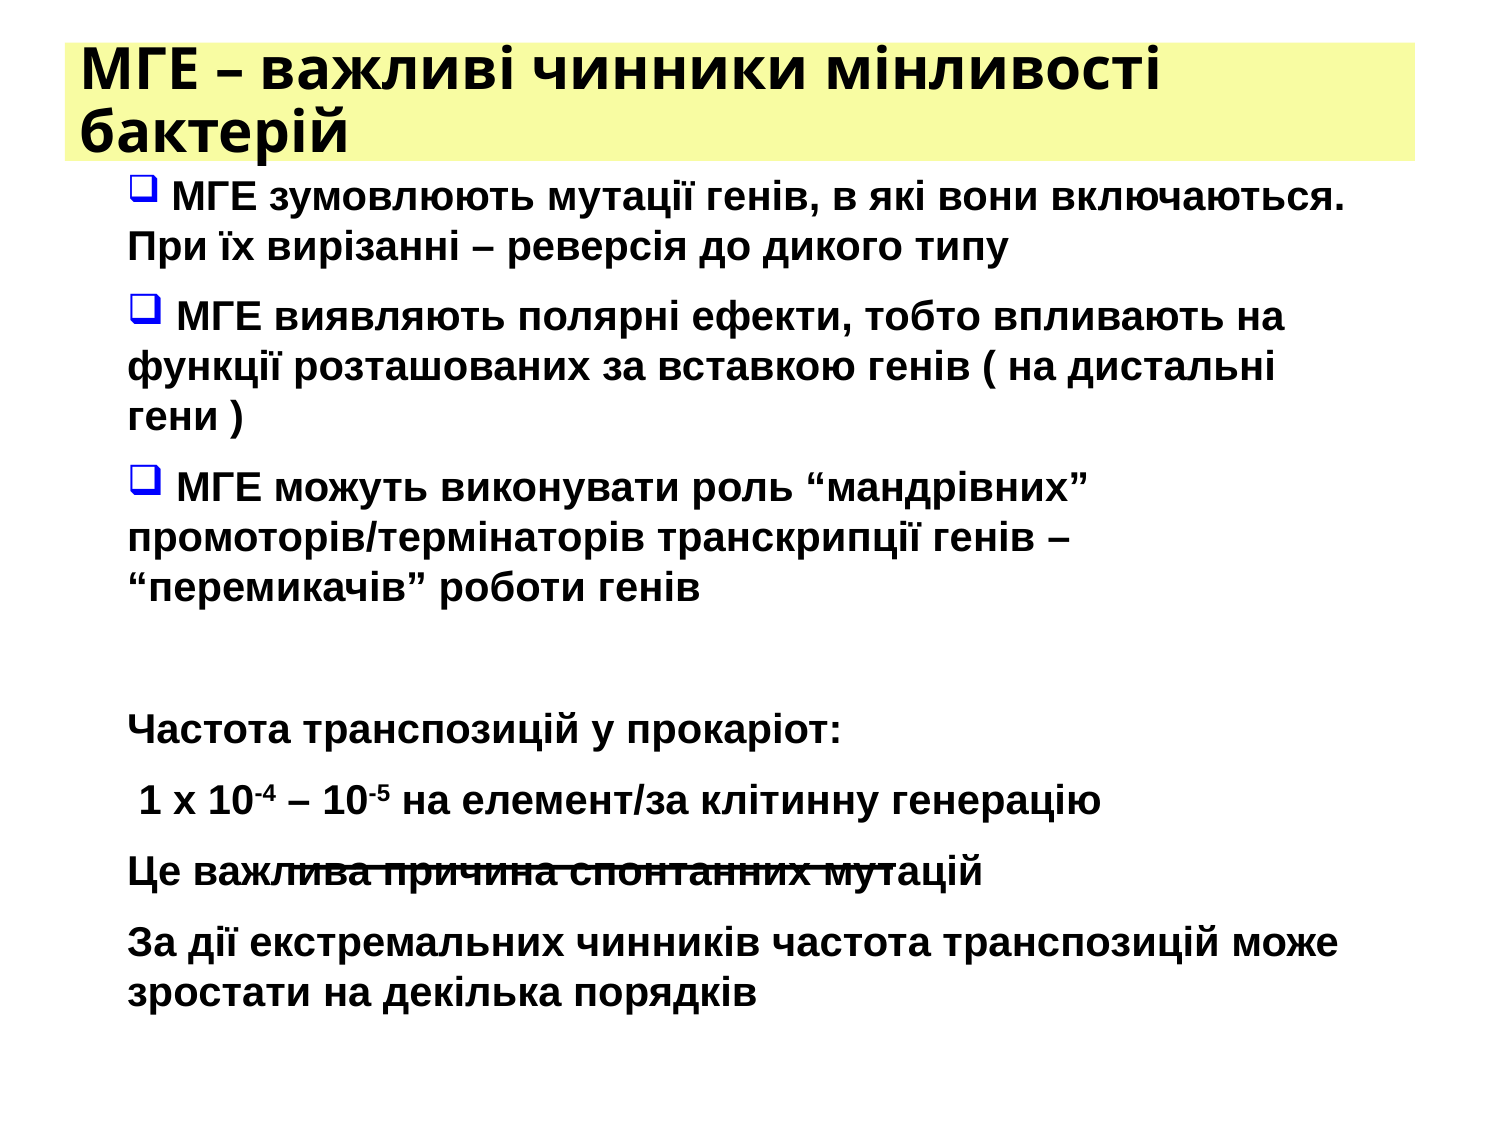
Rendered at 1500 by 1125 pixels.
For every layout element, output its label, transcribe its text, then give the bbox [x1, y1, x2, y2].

title МГЕ – важливі чинники мінливості бактерій [64, 42, 1415, 161]
text_box МГЕ зумовлюють мутації генів, в які вони включаються. При їх вирізанні – реверсія до дикого типу МГЕ виявляють полярні ефекти, тобто впливають на функції розташованих за вставкою генів ( на дистальні гени ) МГЕ можуть виконувати роль “мандрівних” промоторів/термінаторів транскрипції генів – “перемикачів” роботи генів Частота транспозицій у прокаріот: 1 х 10-4 – 10-5 на елемент/за клітинну генерацію Це важлива причина спонтанних мутацій За дії екстремальних чинників частота транспозицій може зростати на декілька порядків [112, 160, 1388, 1022]
